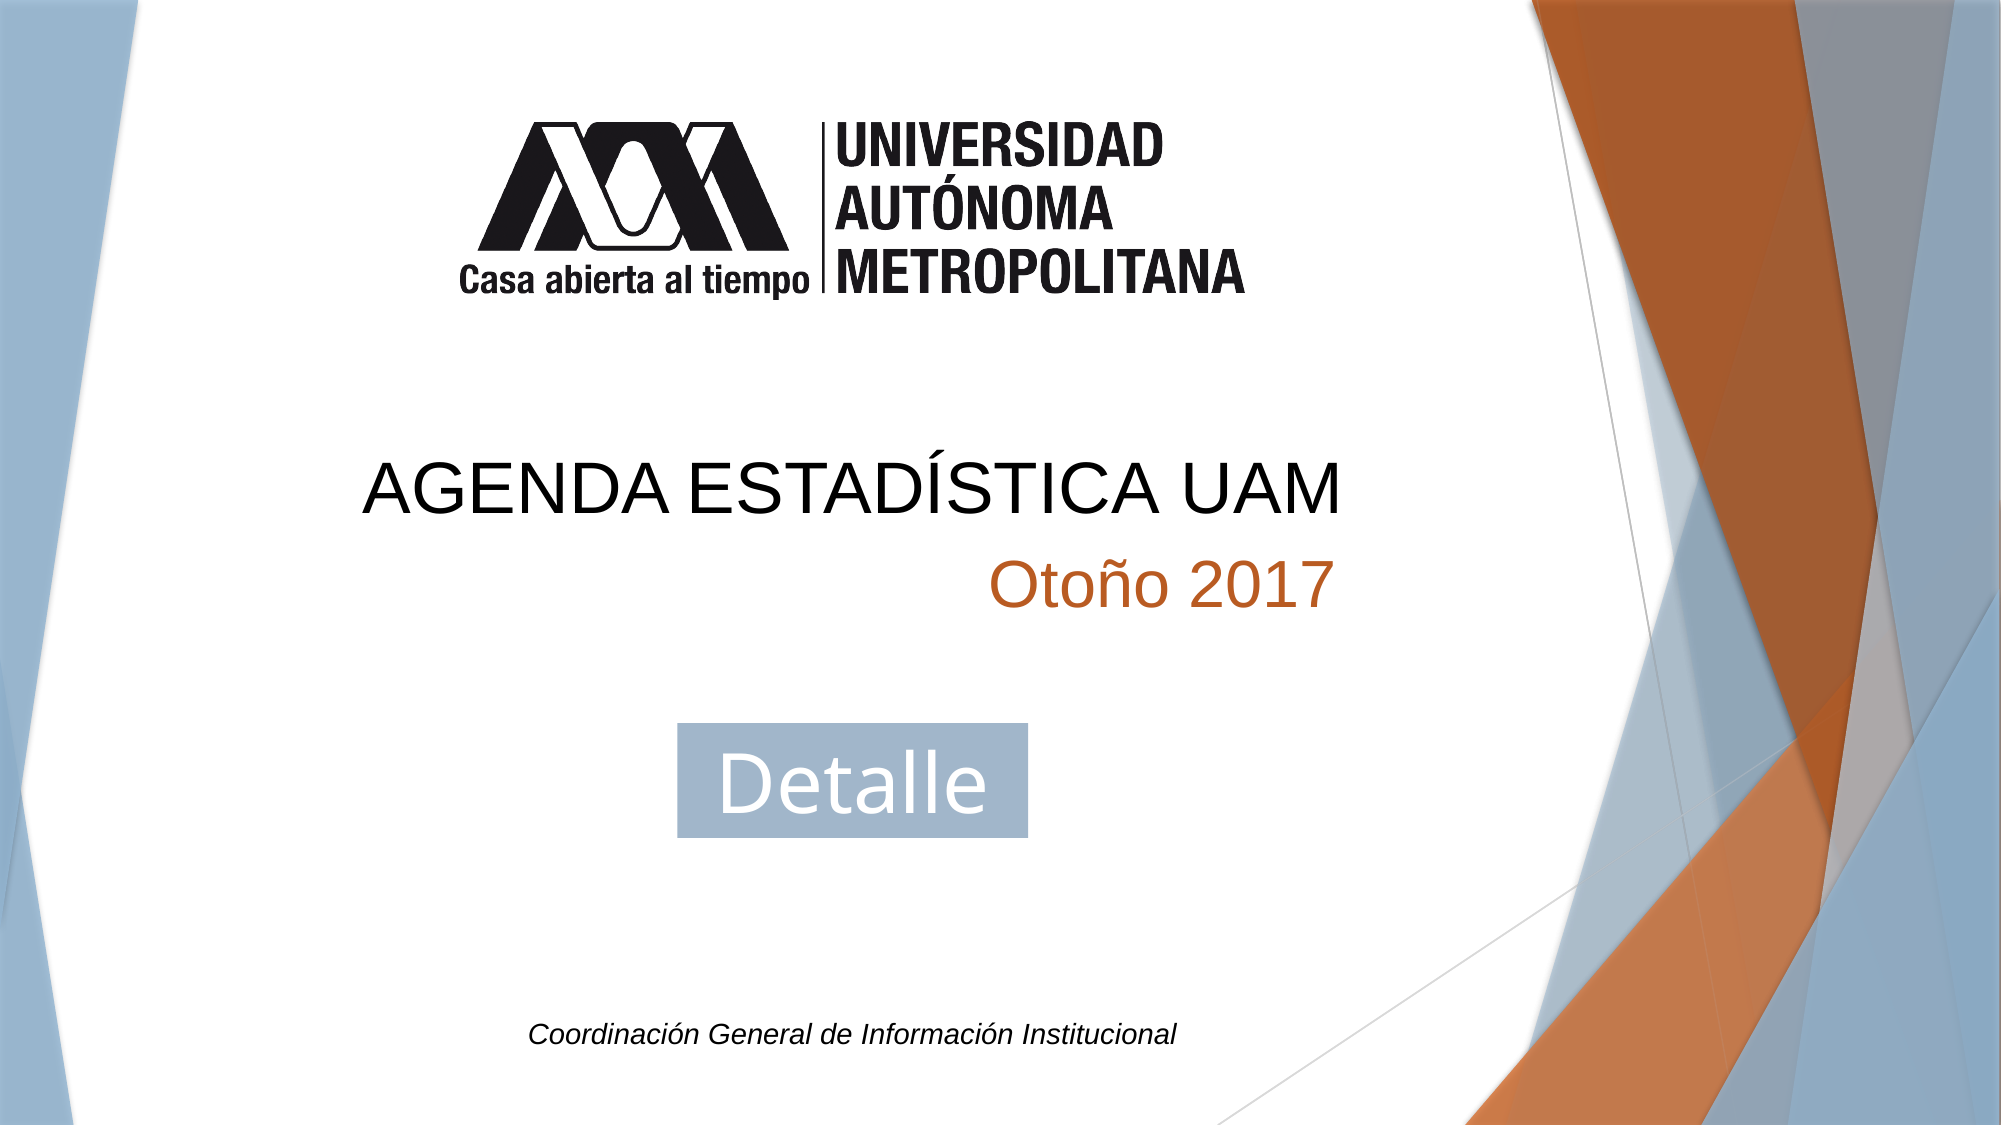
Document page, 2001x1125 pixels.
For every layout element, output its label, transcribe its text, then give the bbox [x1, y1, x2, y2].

text_box Otoño 2017 [973, 537, 1396, 629]
text_box Coordinación General de Información Institucional [495, 1008, 1211, 1049]
text_box Detalle [677, 723, 1029, 838]
text_box AGENDA ESTADÍSTICA UAM [322, 426, 1384, 536]
picture [460, 121, 1246, 300]
